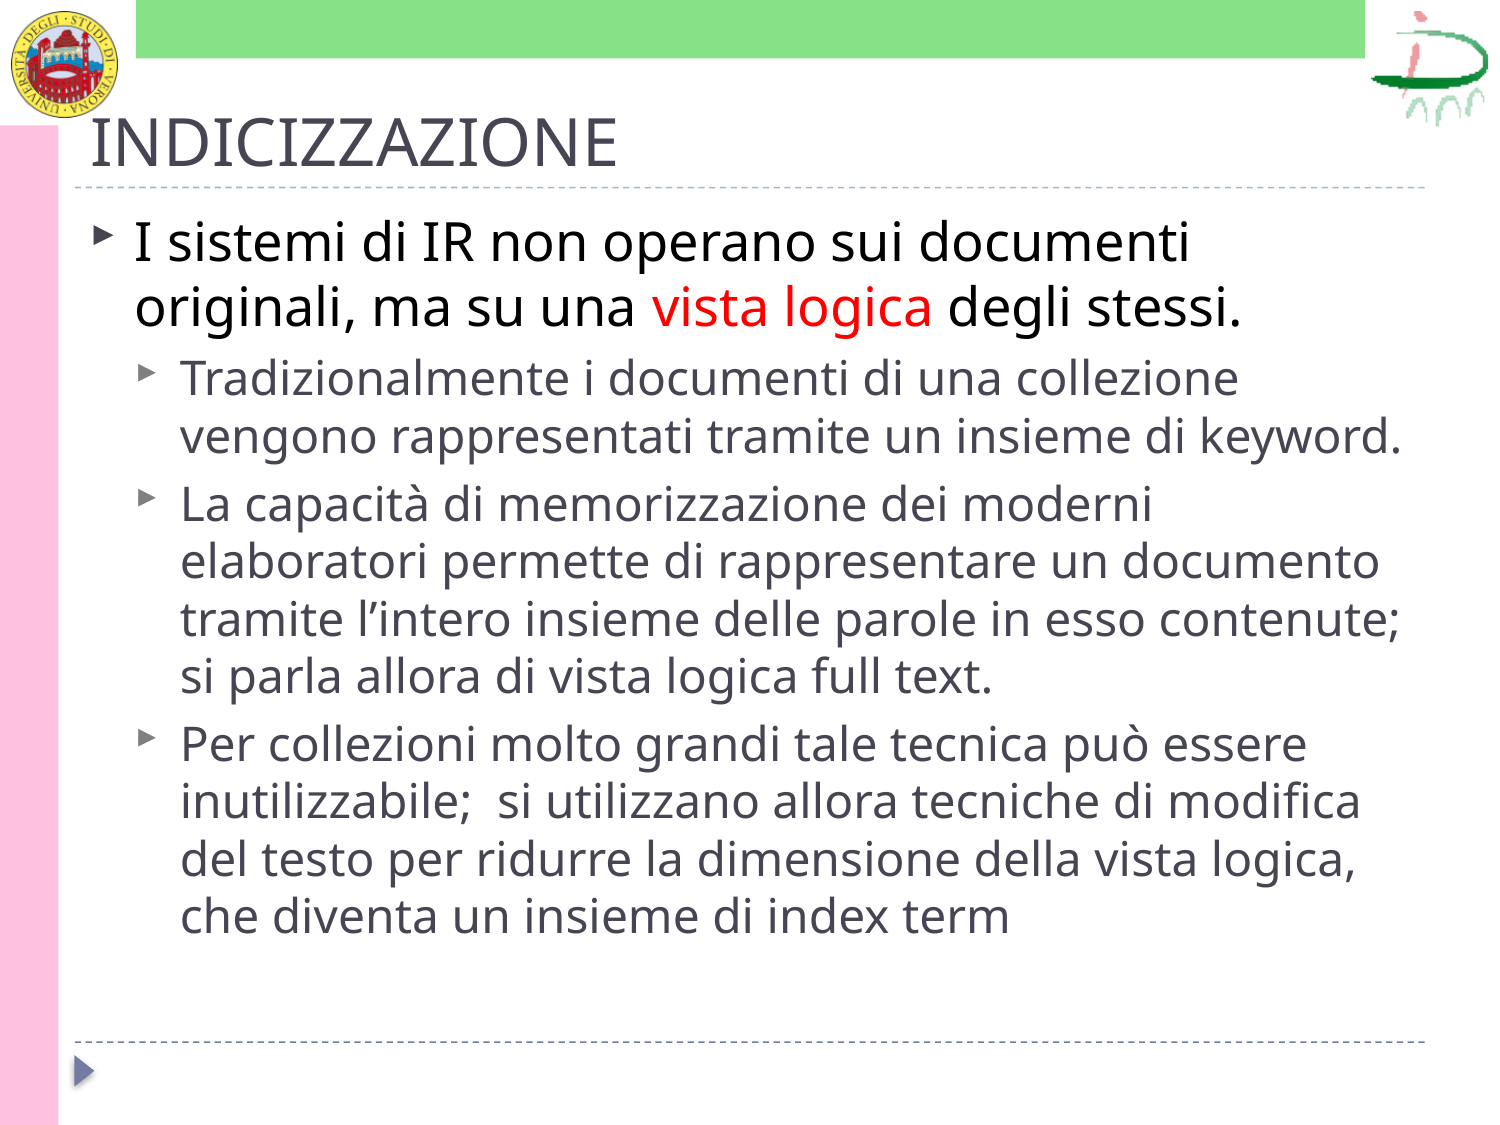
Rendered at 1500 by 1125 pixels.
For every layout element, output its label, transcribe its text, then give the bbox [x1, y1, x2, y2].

picture [1371, 11, 1489, 129]
title INDICIZZAZIONE [74, 81, 1426, 188]
list I sistemi di IR non operano sui documenti originali, ma su una vista logica degli stessi. Tradizionalmente i documenti di una collezione vengono rappresentati tramite un insieme di keyword. La capacità di memorizzazione dei moderni elaboratori permette di rappresentare un documento tramite l’intero insieme delle parole in esso contenute; si parla allora di vista logica full text. Per collezioni molto grandi tale tecnica può essere inutilizzabile; si utilizzano allora tecniche di modifica del testo per ridurre la dimensione della vista logica, che diventa un insieme di index term [74, 199, 1426, 1011]
picture [11, 11, 118, 118]
